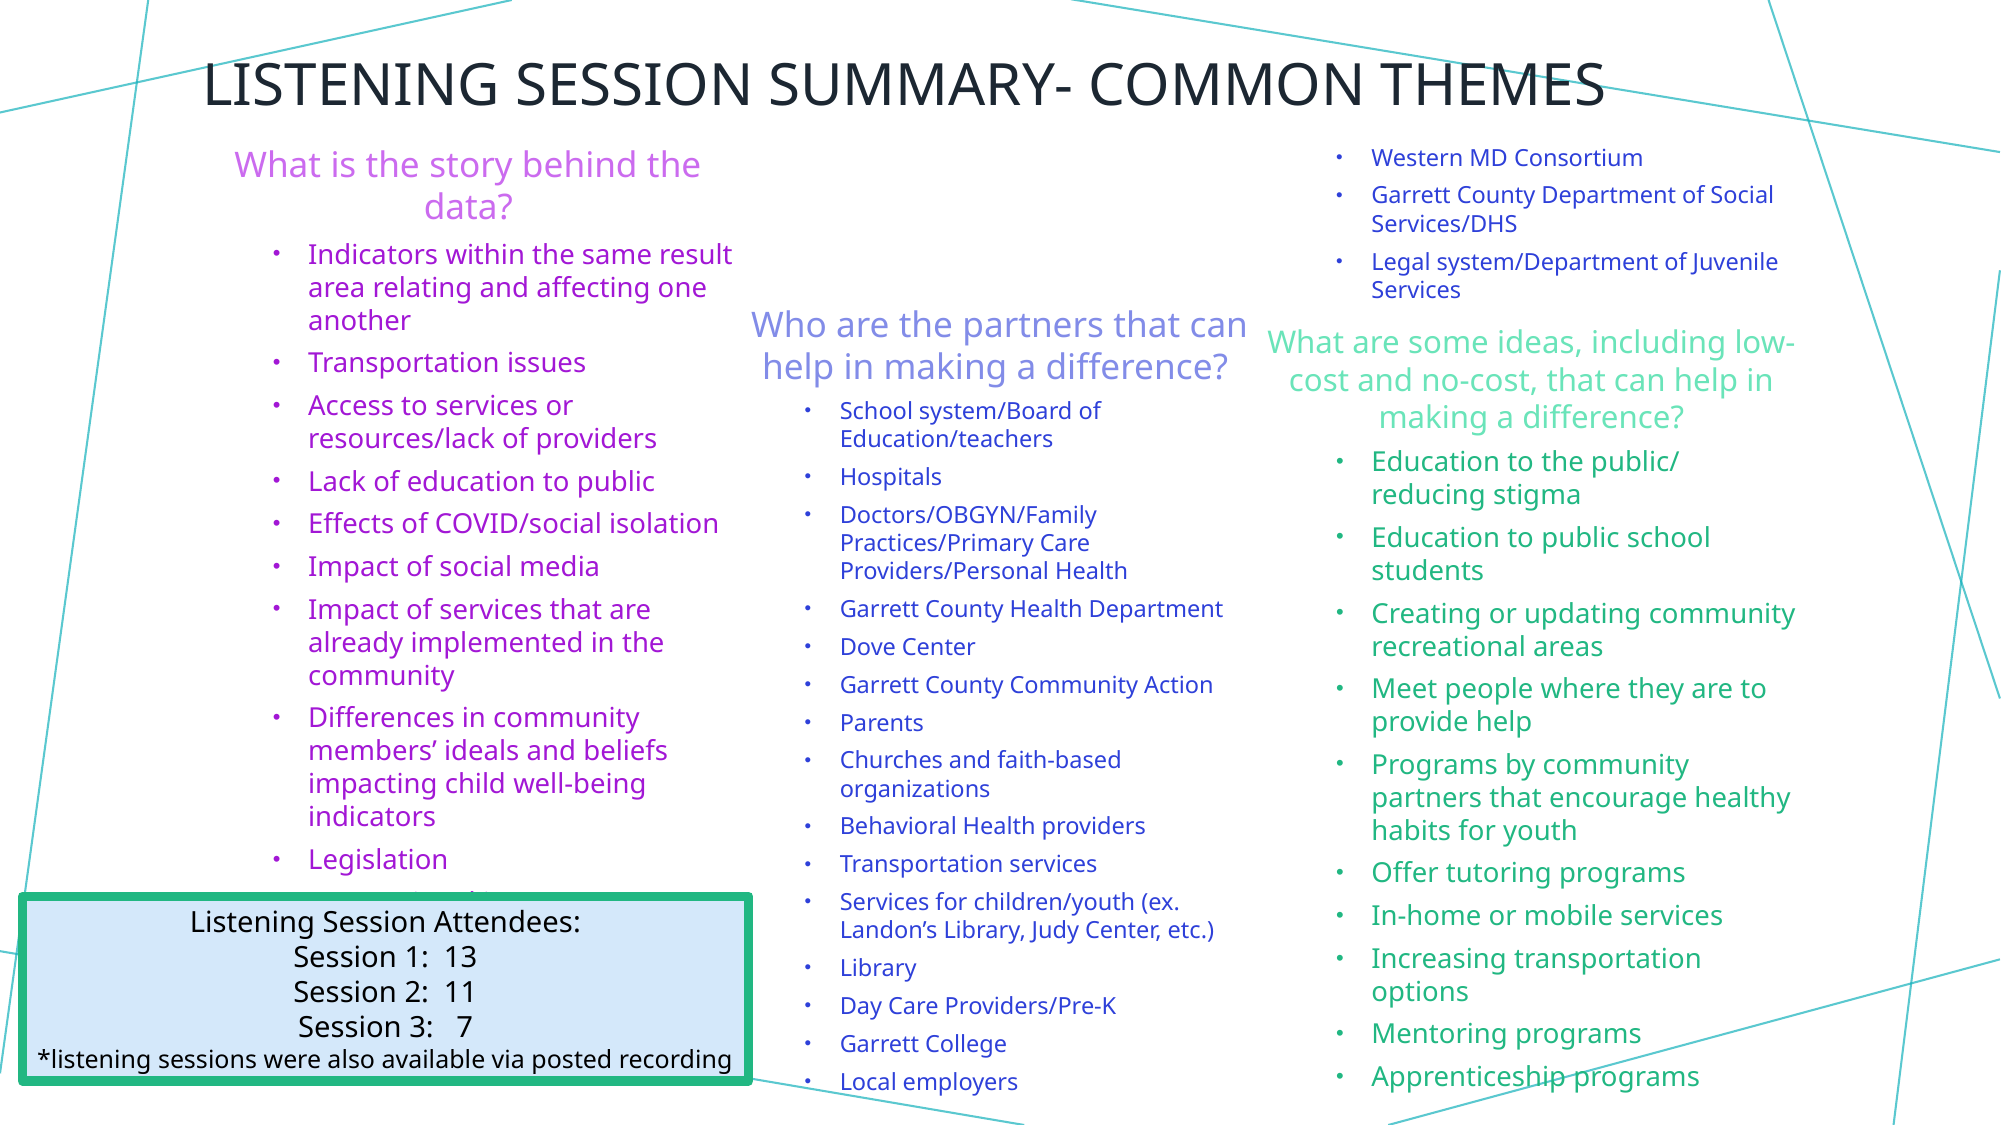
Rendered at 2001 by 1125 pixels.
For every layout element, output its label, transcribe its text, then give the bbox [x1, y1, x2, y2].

list What is the story behind the data? Indicators within the same result area relating and affecting one another Transportation issues Access to services or resources/lack of providers Lack of education to public Effects of COVID/social isolation Impact of social media Impact of services that are already implemented in the community Differences in community members’ ideals and beliefs impacting child well-being indicators Legislation Generational issues Economic disparity Who are the partners that can help in making a difference? School system/Board of Education/teachers Hospitals Doctors/OBGYN/Family Practices/Primary Care Providers/Personal Health Garrett County Health Department Dove Center Garrett County Community Action Parents Churches and faith-based organizations Behavioral Health providers Transportation services Services for children/youth (ex. Landon’s Library, Judy Center, etc.) Library Day Care Providers/Pre-K Garrett College Local employers Western MD Consortium Garrett County Department of Social Services/DHS Legal system/Department of Juvenile Services What are some ideas, including low-cost and no-cost, that can help in making a difference? Education to the public/ reducing stigma Education to public school students Creating or updating community recreational areas Meet people where they are to provide help Programs by community partners that encourage healthy habits for youth Offer tutoring programs In-home or mobile services Increasing transportation options Mentoring programs Apprenticeship programs [187, 135, 1813, 1104]
text_box Listening Session Attendees: Session 1: 13 Session 2: 11 Session 3: 7 *listening sessions were also available via posted recording [22, 896, 749, 1081]
title Listening session summary- common themes [187, 38, 1813, 135]
